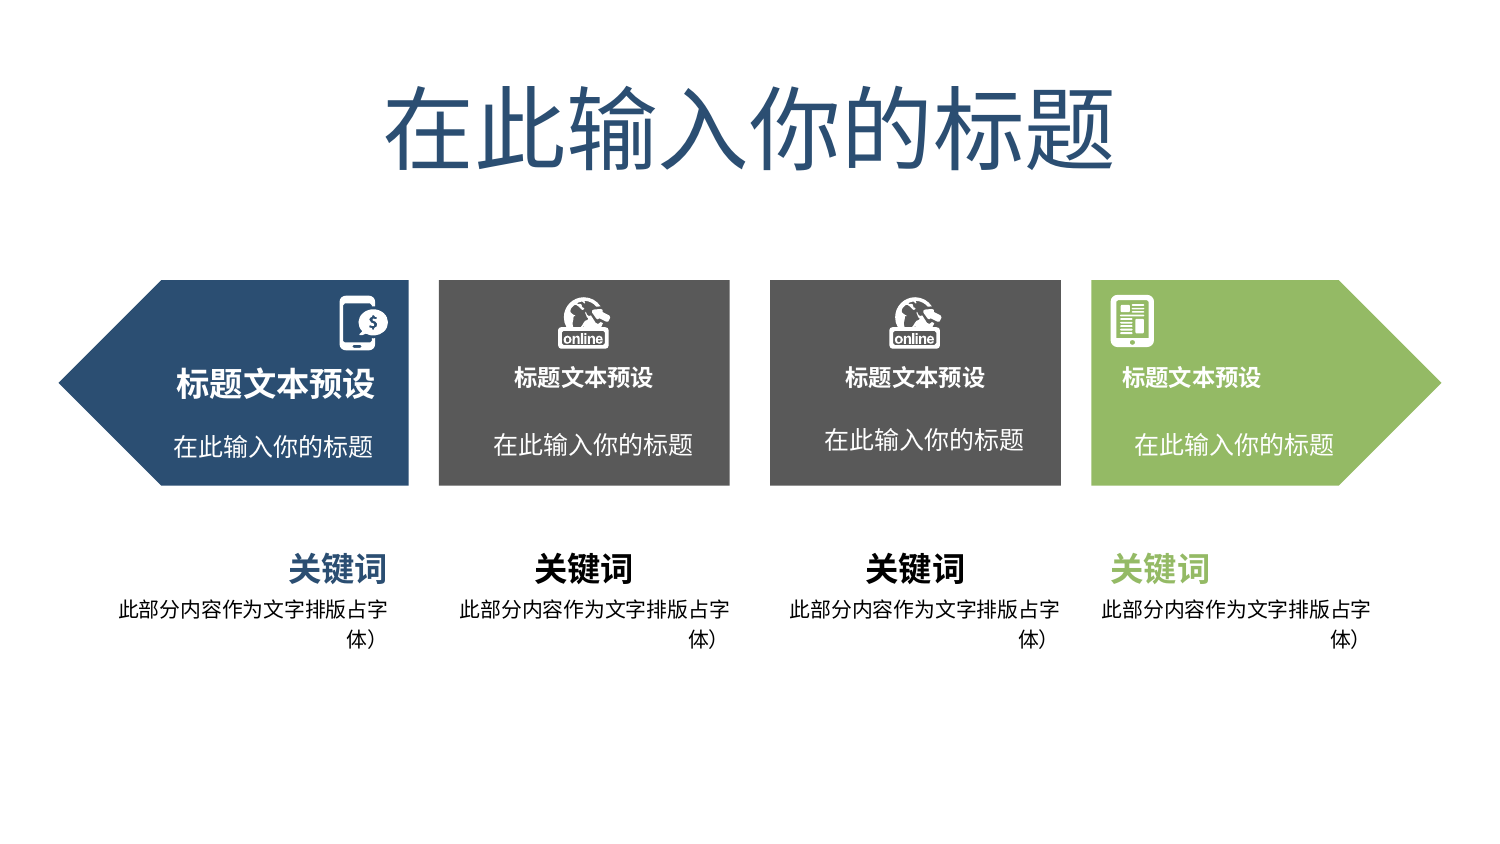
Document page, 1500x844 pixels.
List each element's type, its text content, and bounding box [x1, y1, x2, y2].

title 在此输入你的标题 [75, 56, 1425, 198]
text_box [58, 279, 1442, 659]
